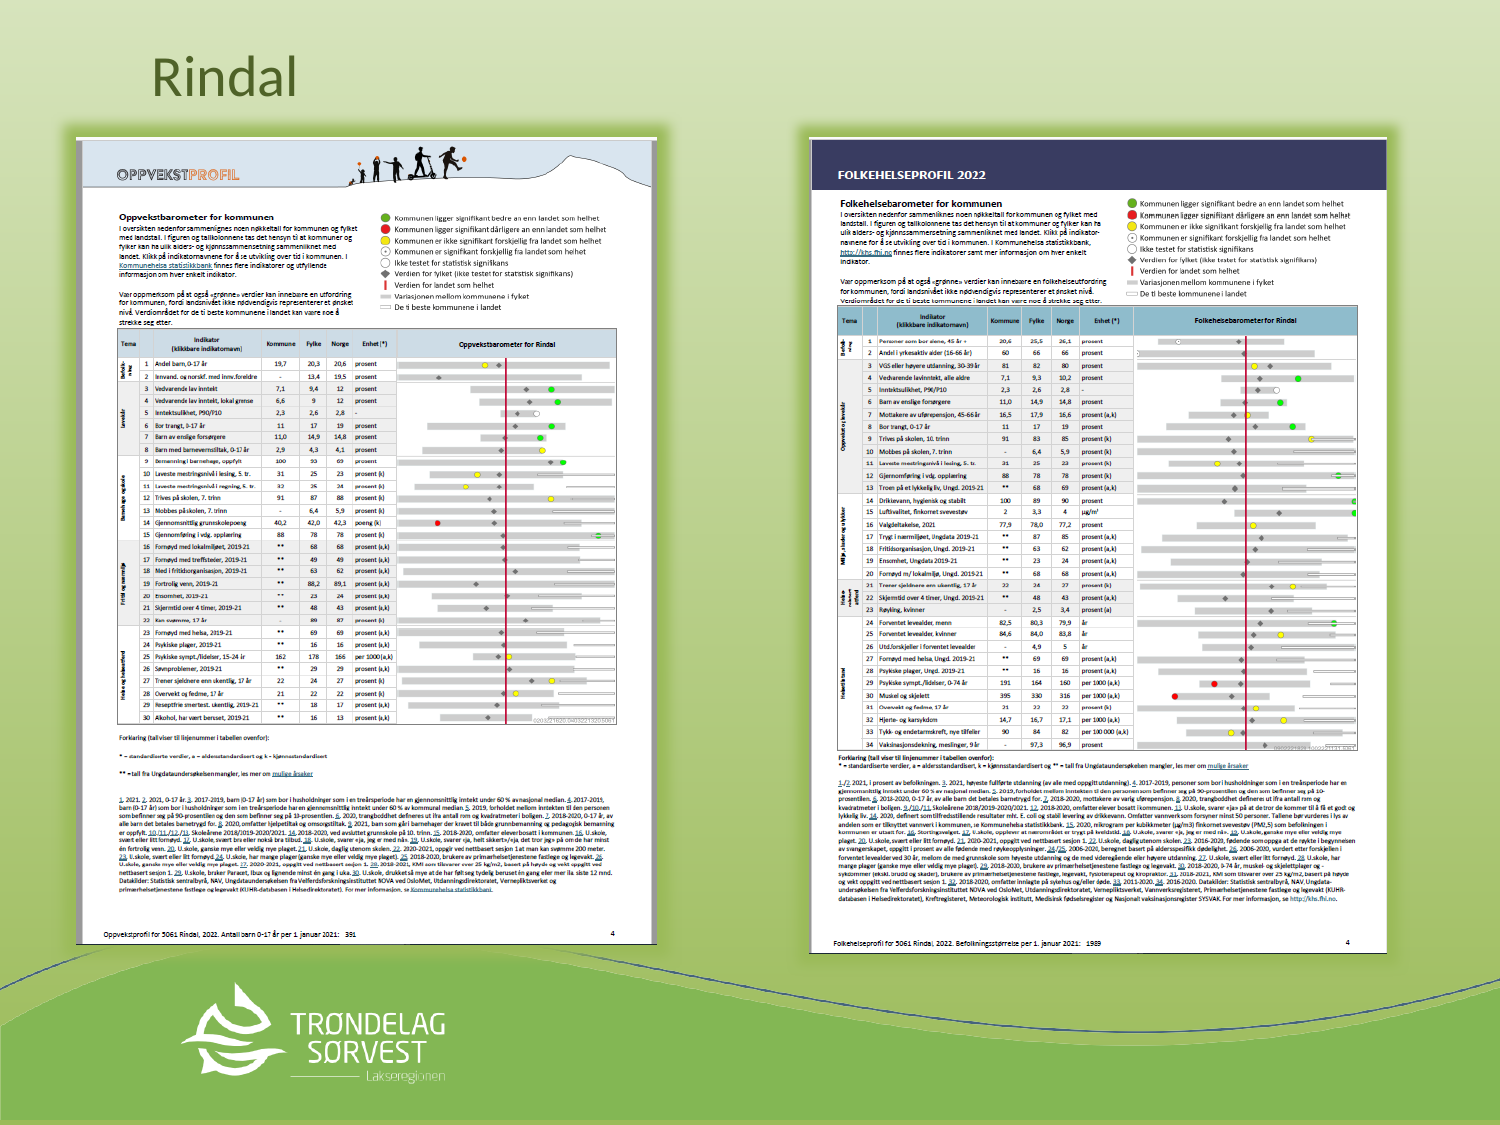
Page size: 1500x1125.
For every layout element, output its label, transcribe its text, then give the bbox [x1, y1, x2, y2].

text_box Rindal [136, 30, 314, 116]
picture [0, 920, 1500, 1121]
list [76, 136, 658, 945]
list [808, 136, 1387, 954]
